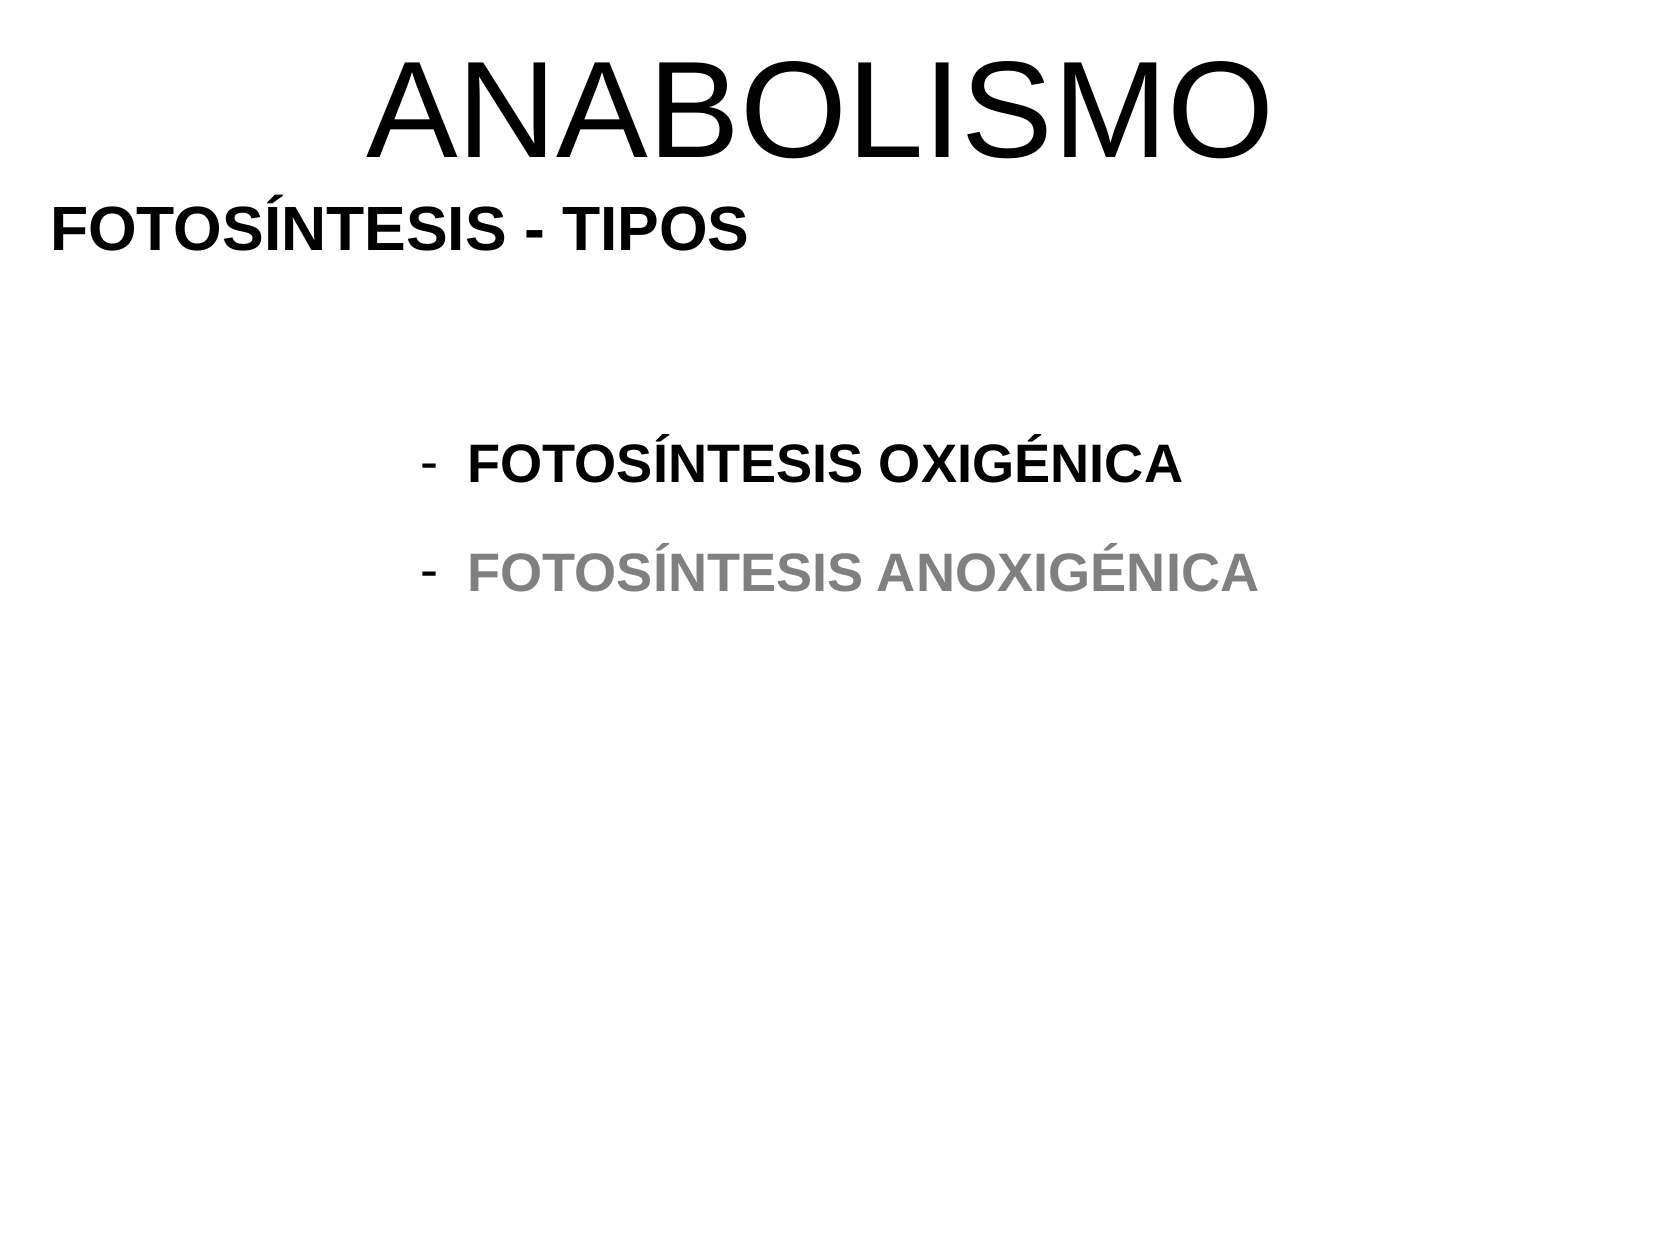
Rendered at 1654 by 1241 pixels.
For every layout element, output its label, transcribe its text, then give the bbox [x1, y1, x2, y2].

text_box ANABOLISMO [23, 17, 1619, 187]
text_box FOTOSÍNTESIS - TIPOS [35, 183, 1583, 266]
text_box FOTOSÍNTESIS OXIGÉNICA FOTOSÍNTESIS ANOXIGÉNICA [330, 419, 1323, 611]
